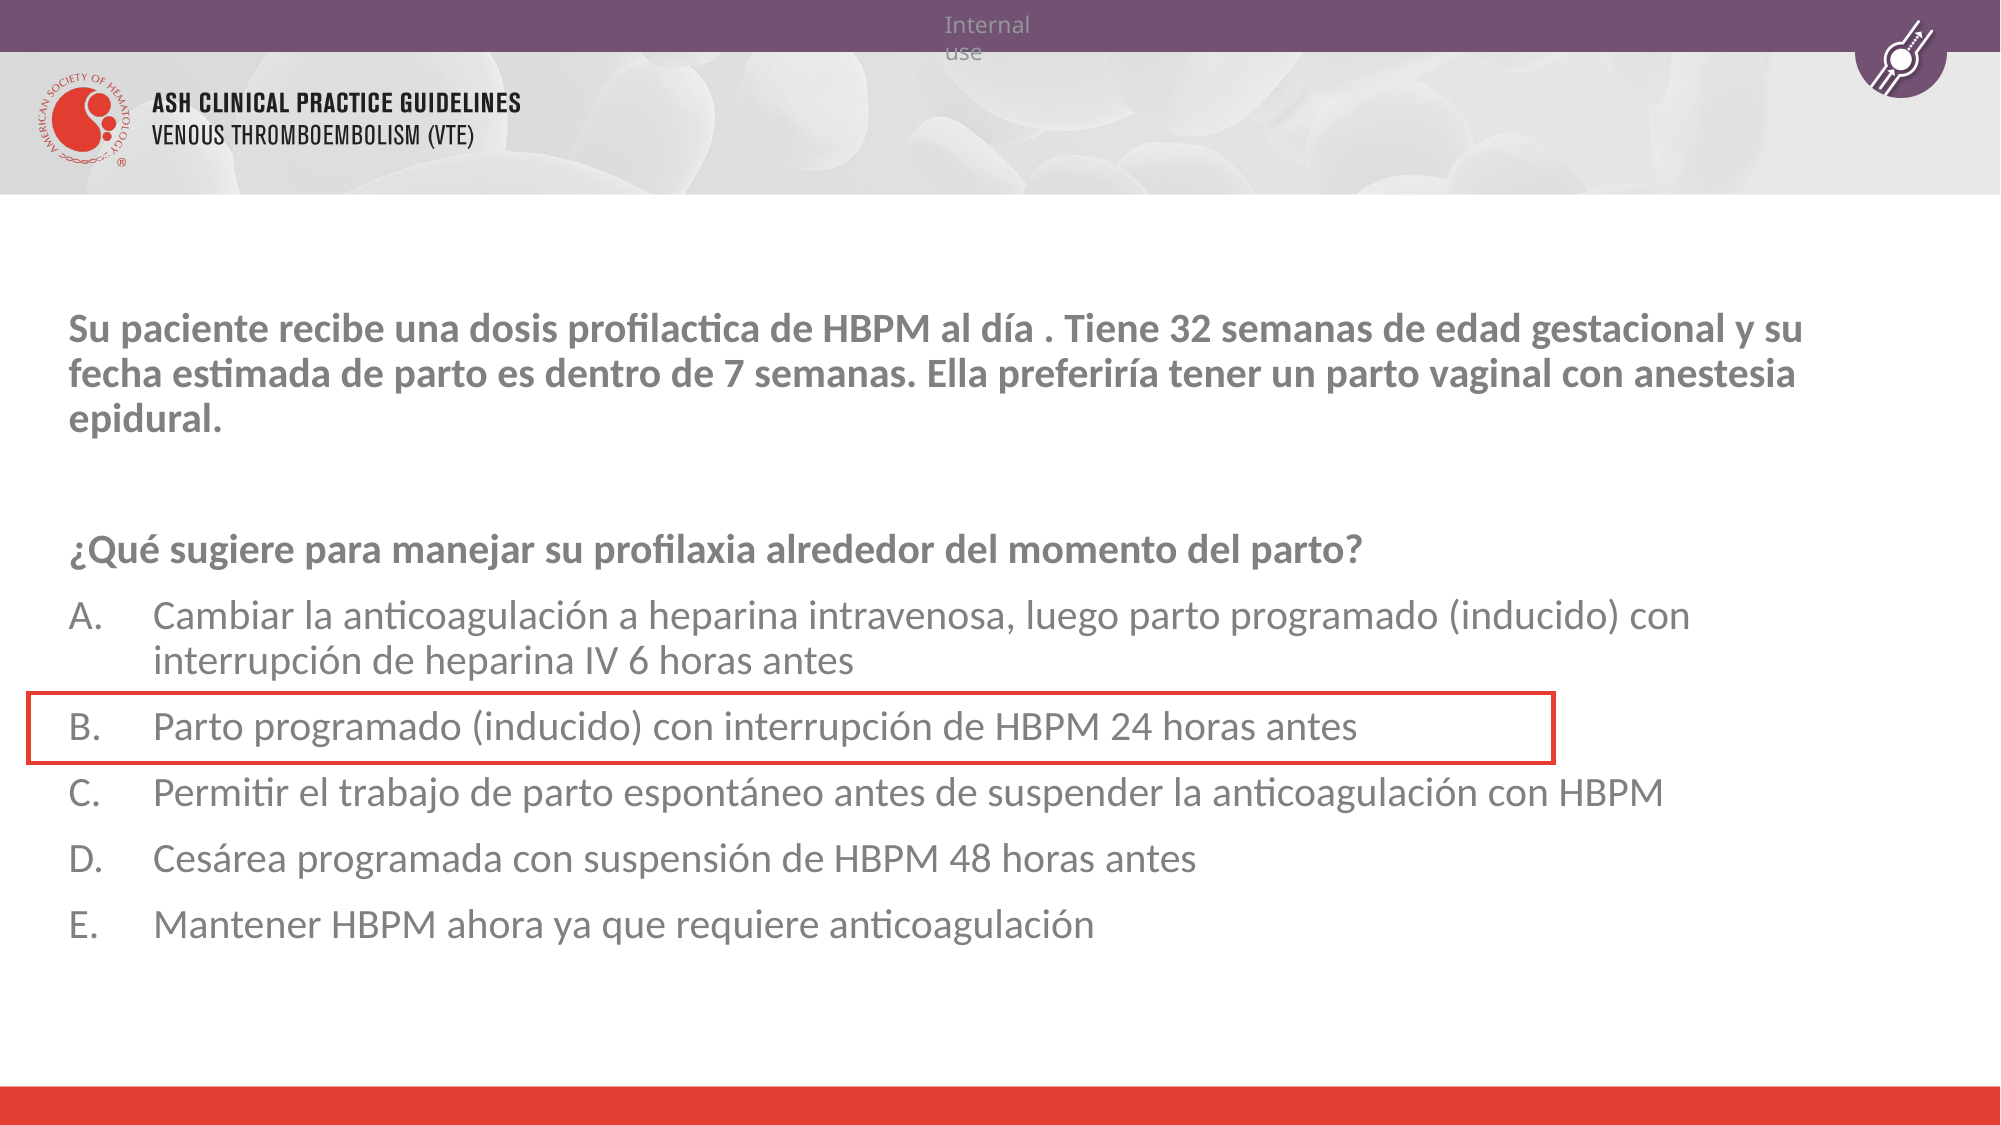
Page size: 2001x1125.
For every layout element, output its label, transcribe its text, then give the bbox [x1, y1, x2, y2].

list Su paciente recibe una dosis profilactica de HBPM al día . Tiene 32 semanas de edad gestacional y su fecha estimada de parto es dentro de 7 semanas. Ella preferiría tener un parto vaginal con anestesia epidural. ¿Qué sugiere para manejar su profilaxia alrededor del momento del parto? Cambiar la anticoagulación a heparina intravenosa, luego parto programado (inducido) con interrupción de heparina IV 6 horas antes Parto programado (inducido) con interrupción de HBPM 24 horas antes Permitir el trabajo de parto espontáneo antes de suspender la anticoagulación con HBPM Cesárea programada con suspensión de HBPM 48 horas antes Mantener HBPM ahora ya que requiere anticoagulación [68, 306, 1869, 983]
text_box [27, 692, 1555, 764]
picture [0, 0, 2001, 1125]
